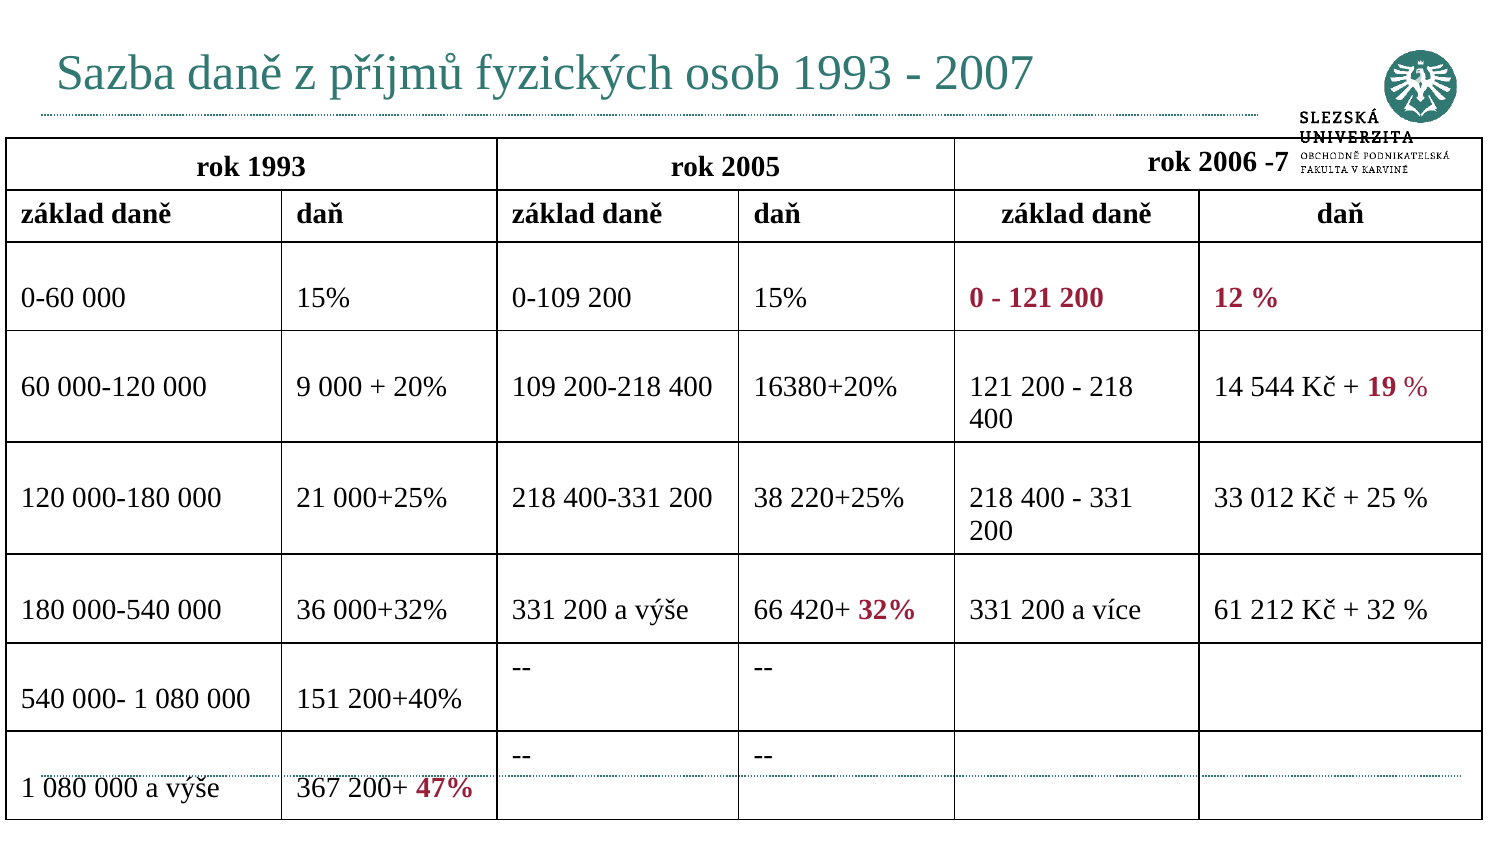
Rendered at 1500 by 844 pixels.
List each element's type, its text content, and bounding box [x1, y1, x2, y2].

table_cell 21 000+25% [282, 443, 496, 553]
table_cell 38 220+25% [739, 443, 954, 553]
table_cell -- [739, 644, 954, 730]
table_cell 36 000+32% [282, 555, 496, 642]
table_cell 15% [282, 243, 496, 330]
table_cell daň [739, 191, 954, 241]
table_cell [955, 644, 1198, 730]
table_cell -- [739, 732, 954, 819]
table_cell [955, 732, 1198, 819]
table_cell 0-109 200 [498, 243, 738, 330]
table_cell -- [498, 644, 738, 730]
table_cell 121 200 - 218 400 [955, 331, 1198, 441]
table_cell 0 - 121 200 [955, 243, 1198, 330]
table_cell 15% [739, 243, 954, 330]
table_cell 0-60 000 [7, 243, 281, 330]
table_header rok 1993 [7, 139, 496, 189]
table_cell základ daně [7, 191, 281, 241]
title Sazba daně z příjmů fyzických osob 1993 - 2007 [41, 32, 1199, 116]
picture [1279, 14, 1495, 196]
table_cell 109 200-218 400 [498, 331, 738, 441]
table_cell 61 212 Kč + 32 % [1200, 555, 1481, 642]
table_cell -- [498, 732, 738, 819]
table_cell 66 420+ 32% [739, 555, 954, 642]
table_cell 33 012 Kč + 25 % [1200, 443, 1481, 553]
table_cell 60 000-120 000 [7, 331, 281, 441]
table_cell 331 200 a výše [498, 555, 738, 642]
table_cell základ daně [955, 191, 1198, 241]
table_cell [1200, 644, 1481, 730]
table_header rok 2005 [498, 139, 954, 189]
table_cell 14 544 Kč + 19 % [1200, 331, 1481, 441]
table_cell 12 % [1200, 243, 1481, 330]
table_cell 120 000-180 000 [7, 443, 281, 553]
table_cell 218 400 - 331 200 [955, 443, 1198, 553]
table_cell 218 400-331 200 [498, 443, 738, 553]
table_cell [1200, 732, 1481, 819]
table_cell 367 200+ 47% [282, 732, 496, 819]
table_cell 540 000- 1 080 000 [7, 644, 281, 730]
table_cell daň [282, 191, 496, 241]
table_cell základ daně [498, 191, 738, 241]
table_cell 9 000 + 20% [282, 331, 496, 441]
table_cell 16380+20% [739, 331, 954, 441]
table_header rok 2006 -7 [955, 139, 1481, 189]
table_cell 331 200 a více [955, 555, 1198, 642]
table_cell daň [1200, 191, 1481, 241]
table_cell 151 200+40% [282, 644, 496, 730]
table_cell 180 000-540 000 [7, 555, 281, 642]
table_cell 1 080 000 a výše [7, 732, 281, 819]
